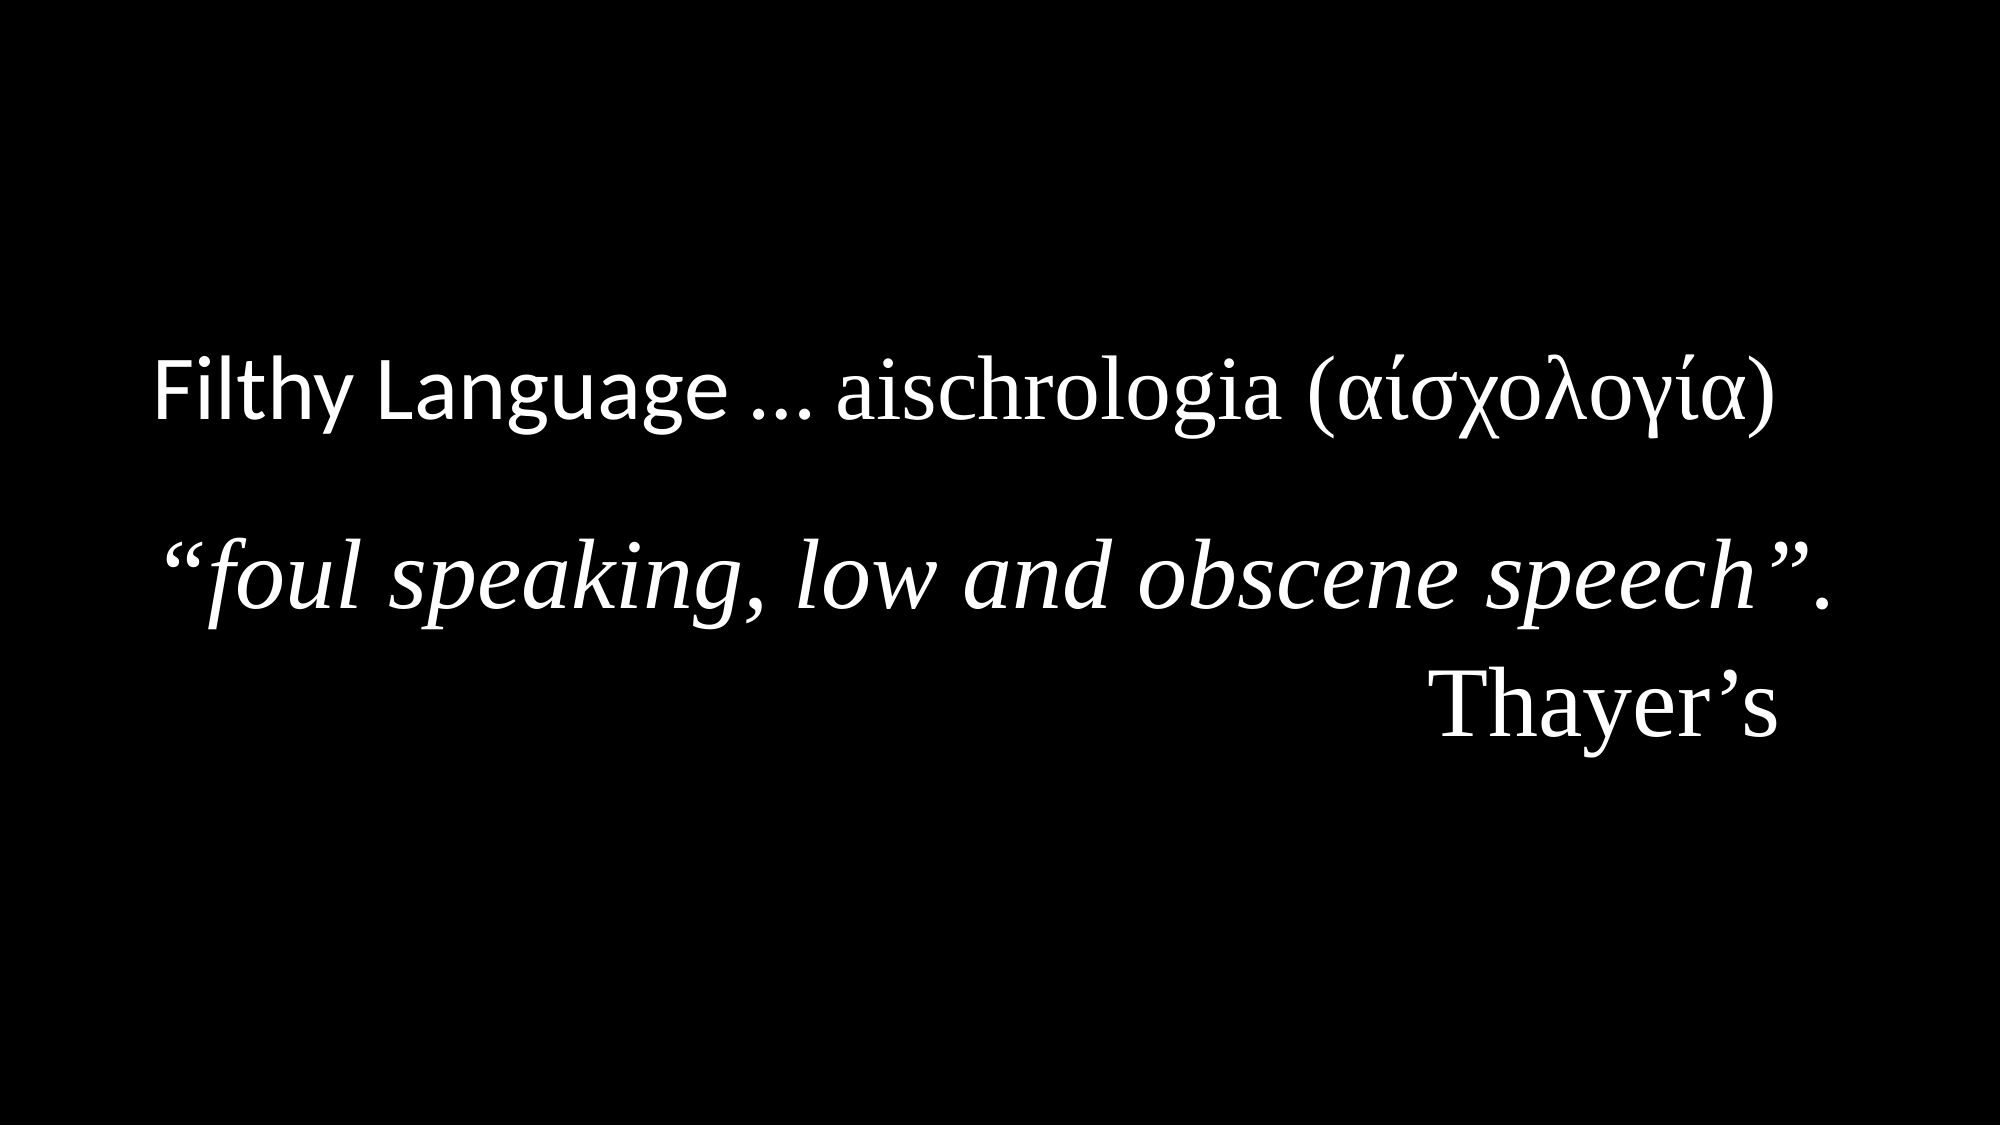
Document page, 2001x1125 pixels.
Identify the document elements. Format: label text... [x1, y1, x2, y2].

list Filthy Language … aischrologia (αίσχολογία) “foul speaking, low and obscene speech”. Thayer’s [137, 82, 1863, 1014]
